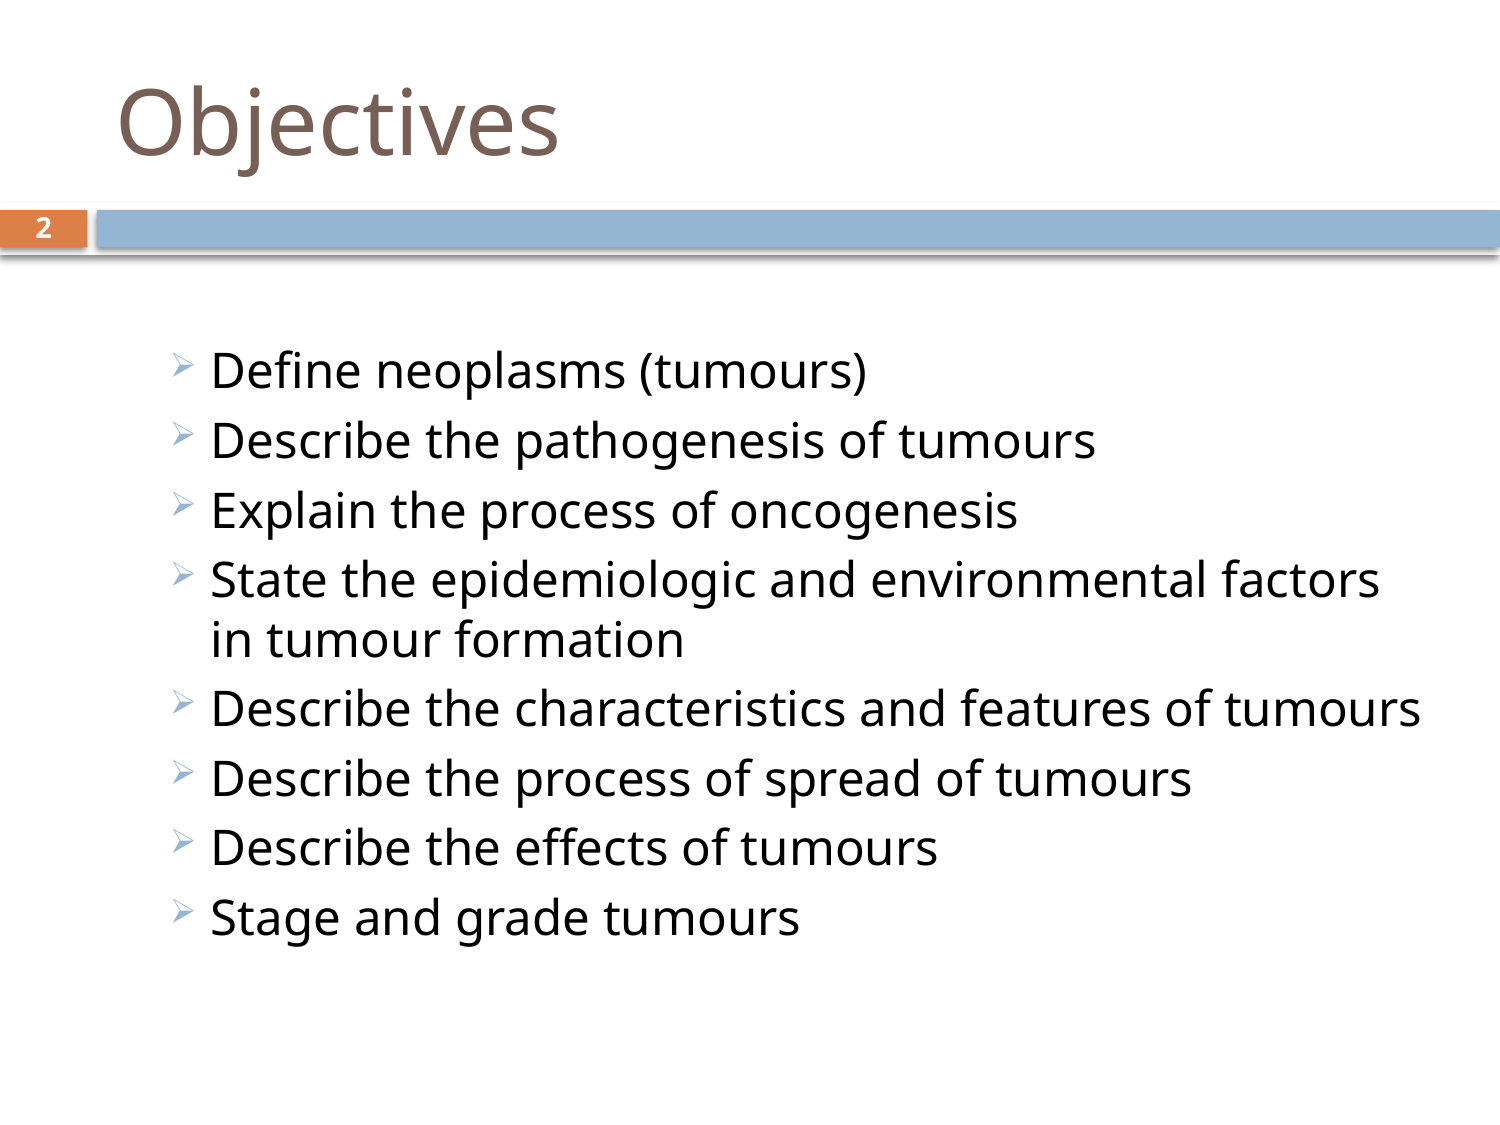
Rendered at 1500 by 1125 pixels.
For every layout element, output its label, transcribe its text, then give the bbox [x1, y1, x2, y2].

slide_number 2 [0, 208, 88, 249]
list Define neoplasms (tumours) Describe the pathogenesis of tumours Explain the process of oncogenesis State the epidemiologic and environmental factors in tumour formation Describe the characteristics and features of tumours Describe the process of spread of tumours Describe the effects of tumours Stage and grade tumours [100, 262, 1438, 1000]
title Objectives [100, 37, 1438, 200]
